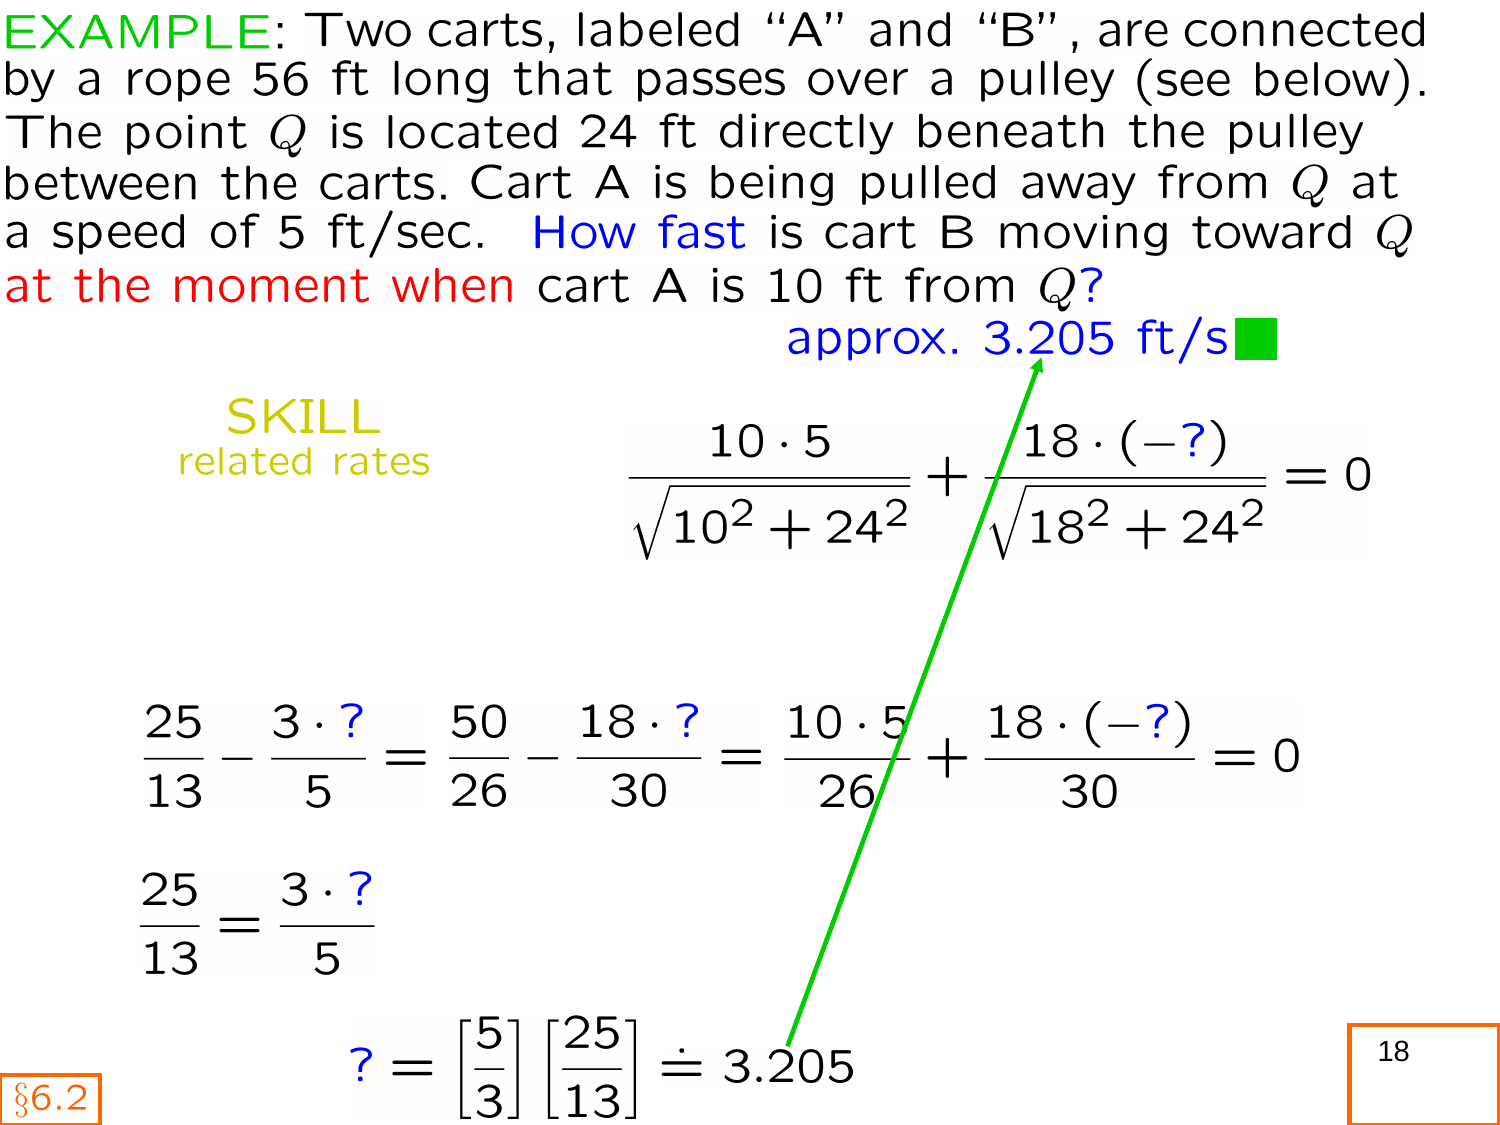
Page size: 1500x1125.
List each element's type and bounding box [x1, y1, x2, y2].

picture [5, 12, 285, 49]
text_box [180, 396, 430, 476]
picture [14, 1081, 86, 1119]
picture [787, 316, 1228, 365]
picture [660, 1046, 853, 1086]
picture [1042, 420, 1372, 563]
text_box [1237, 322, 1275, 358]
text_box [787, 357, 1042, 1047]
picture [449, 701, 762, 808]
picture [139, 869, 375, 976]
text_box [1349, 1025, 1500, 1125]
picture [627, 420, 787, 563]
text_box [5, 12, 1426, 313]
picture [143, 701, 427, 808]
picture [1042, 699, 1301, 808]
picture [782, 699, 787, 808]
picture [349, 1014, 636, 1121]
text_box [0, 1074, 100, 1125]
